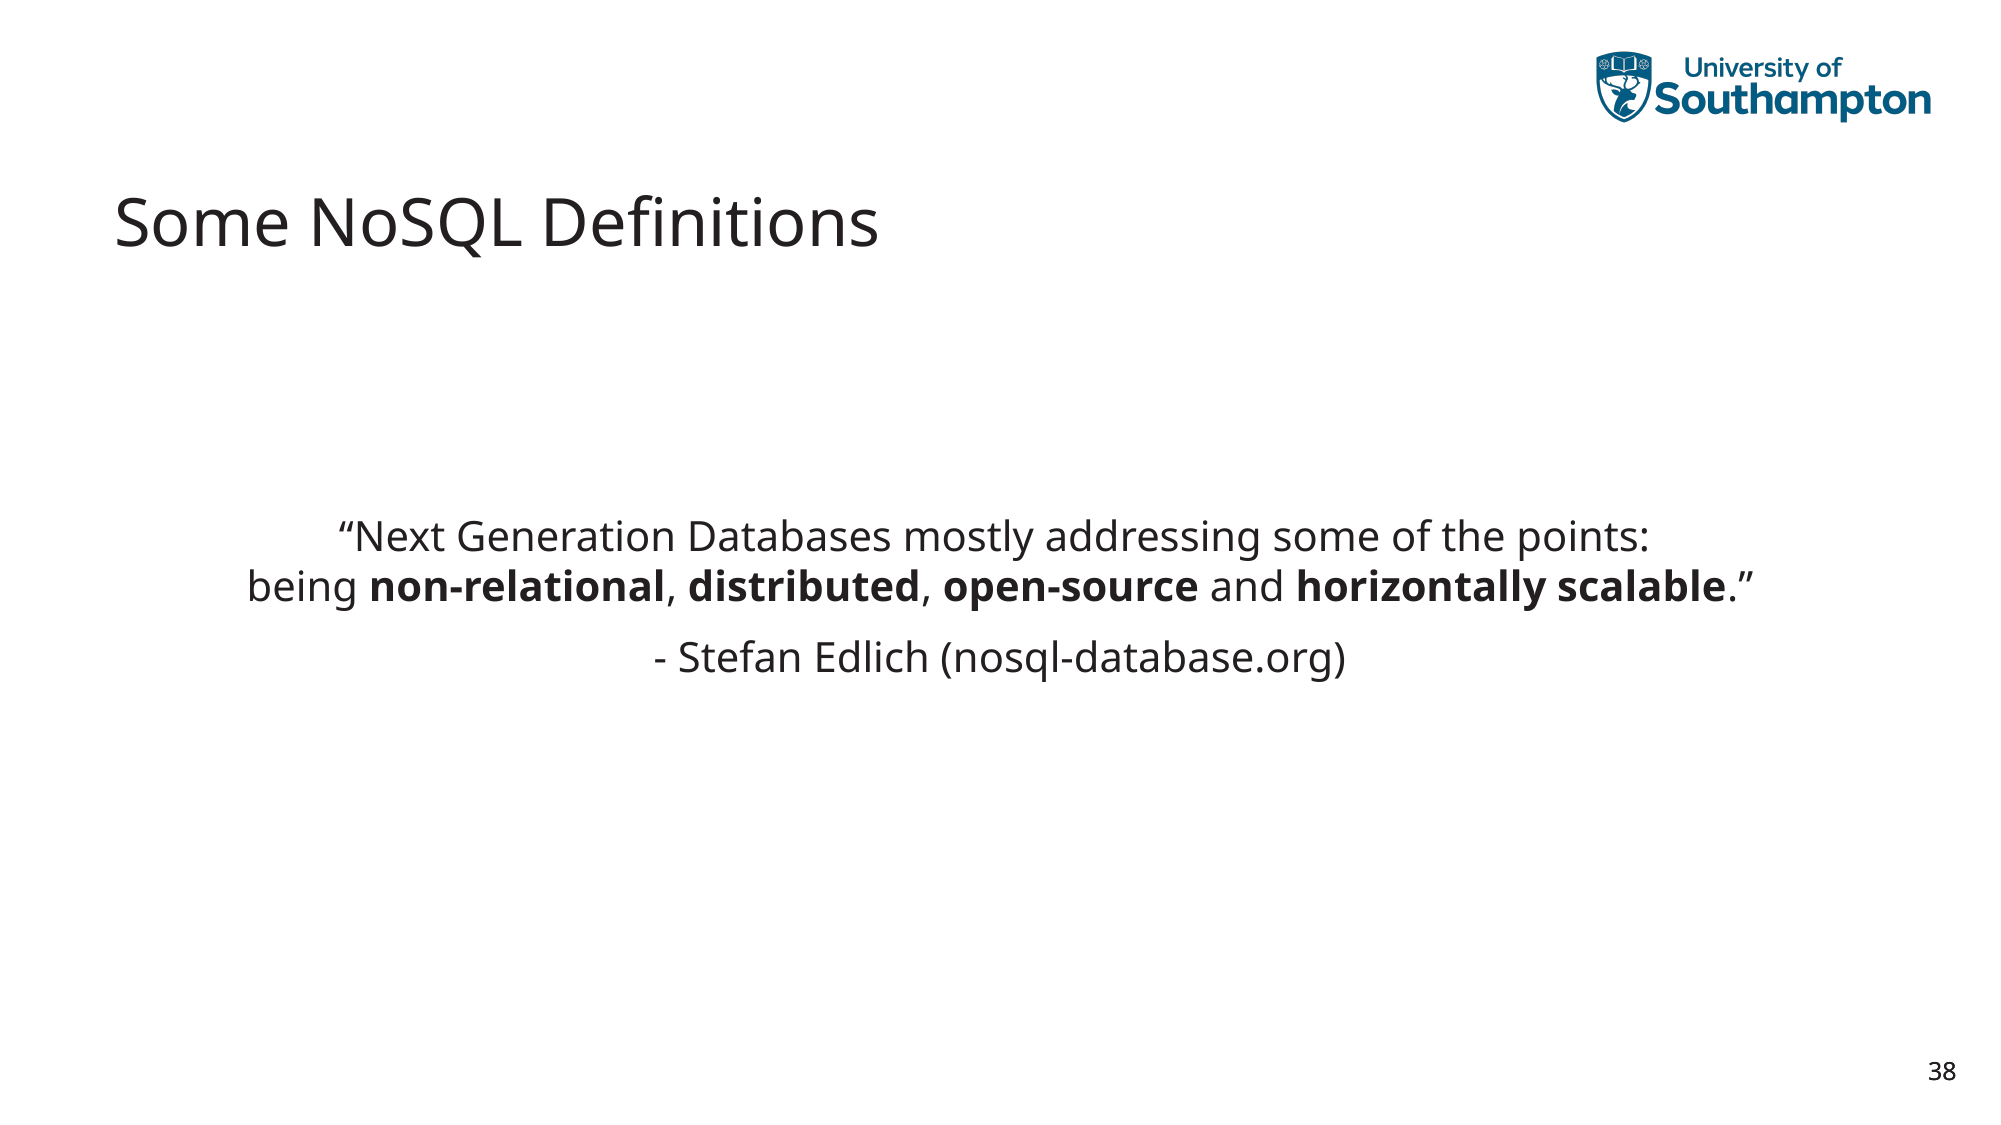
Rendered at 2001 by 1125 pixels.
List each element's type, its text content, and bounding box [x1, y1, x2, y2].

picture [1730, 97, 1736, 113]
slide_number 38 [1897, 1046, 1969, 1094]
title Some NoSQL Definitions [102, 113, 1898, 268]
picture [1527, 0, 2000, 220]
picture [1607, 76, 1624, 88]
picture [1626, 76, 1636, 88]
picture [1600, 80, 1617, 111]
picture [1689, 97, 1698, 108]
picture [1758, 97, 1766, 113]
picture [1808, 97, 1815, 113]
picture [1890, 97, 1900, 108]
picture [1626, 78, 1648, 111]
picture [1823, 97, 1830, 113]
picture [1782, 97, 1791, 108]
picture [1847, 97, 1857, 108]
list “Next Generation Databases mostly addressing some of the points: being non-relational, distributed, open-source and horizontally scalable.” - Stefan Edlich (nosql-database.org) [102, 290, 1898, 1024]
